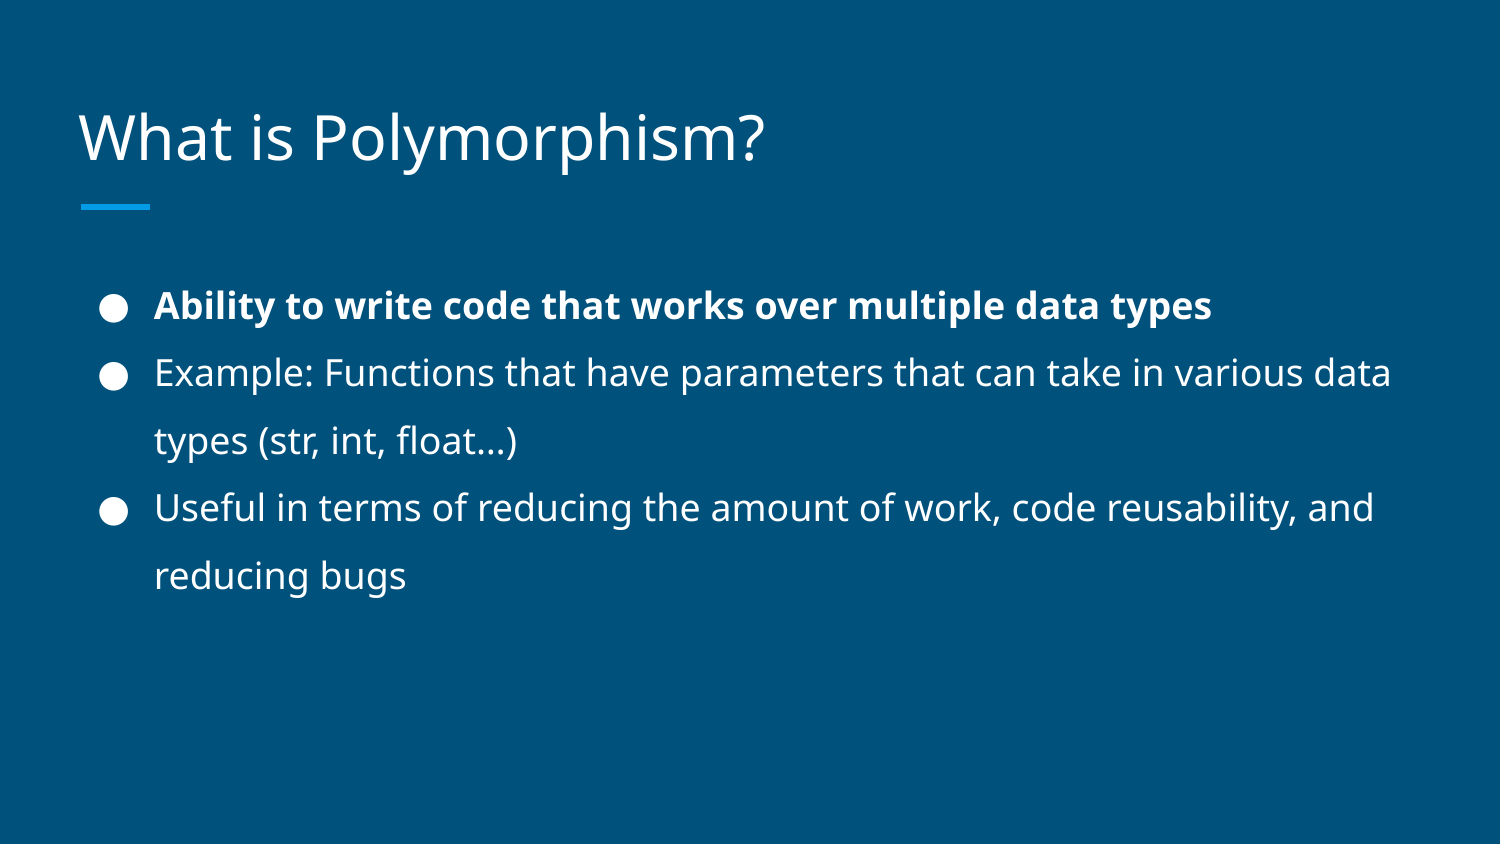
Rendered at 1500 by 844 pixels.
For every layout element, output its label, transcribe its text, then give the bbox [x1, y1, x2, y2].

list Ability to write code that works over multiple data types Example: Functions that have parameters that can take in various data types (str, int, float…) Useful in terms of reducing the amount of work, code reusability, and reducing bugs [63, 244, 1437, 750]
title What is Polymorphism? [63, 75, 1437, 188]
